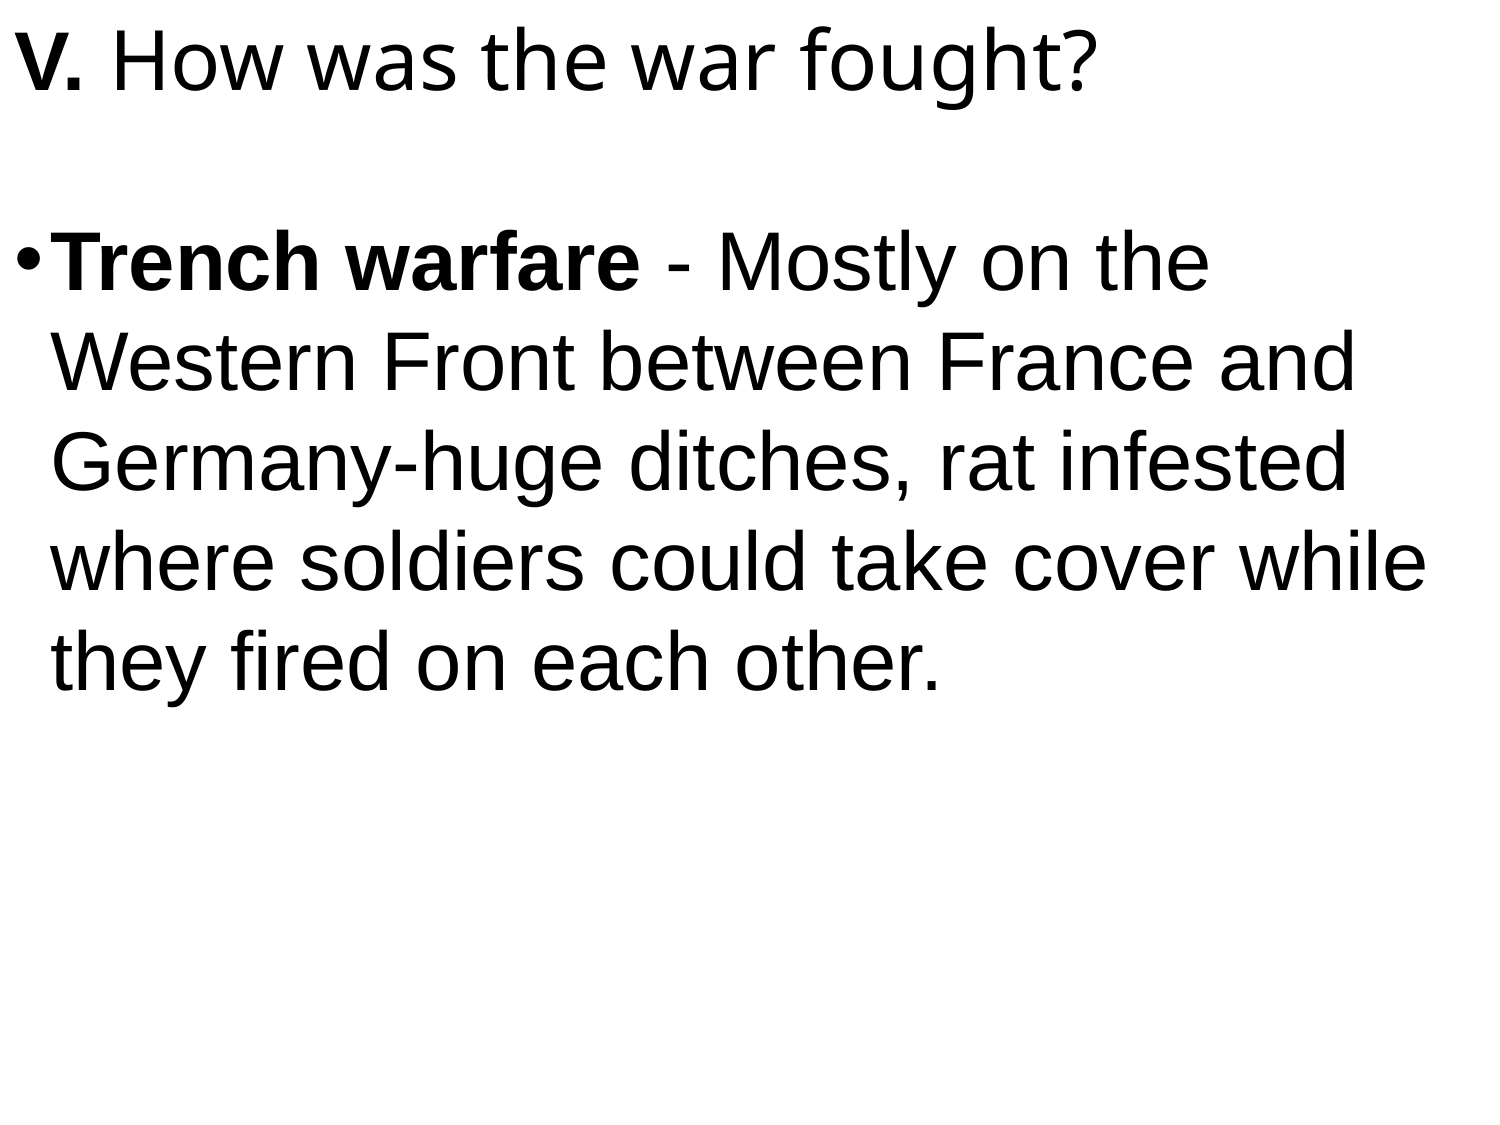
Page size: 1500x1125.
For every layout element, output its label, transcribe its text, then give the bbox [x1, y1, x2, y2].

text_box V. How was the war fought? Trench warfare - Mostly on the Western Front between France and Germany-huge ditches, rat infested where soldiers could take cover while they fired on each other. [0, 0, 1450, 1125]
